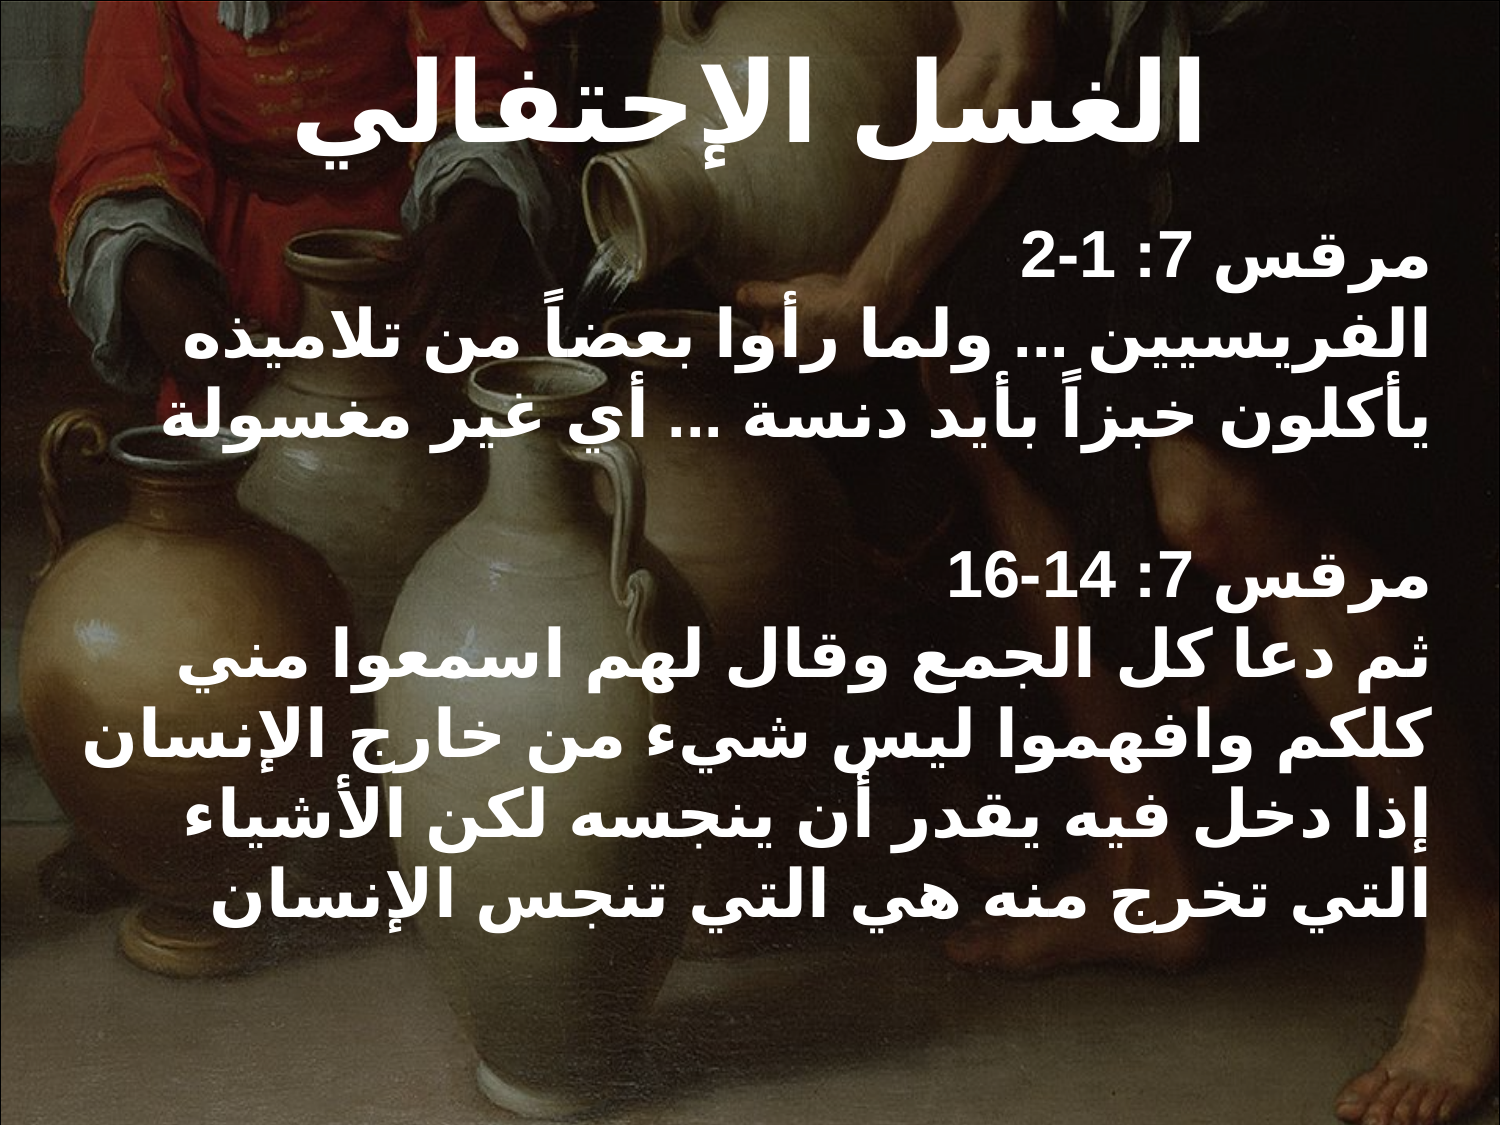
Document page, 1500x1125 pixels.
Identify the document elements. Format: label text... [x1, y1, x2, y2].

text_box الغسل الإحتفالي [51, 22, 1448, 173]
text_box مرقس 7: 1-2 الفريسيين ... ولما رأوا بعضاً من تلاميذه يأكلون خبزاً بأيد دنسة ... أي غير مغسولة مرقس 7: 14-16 ثم دعا كل الجمع وقال لهم اسمعوا مني كلكم وافهموا ليس شيء من خارج الإنسان إذا دخل فيه يقدر أن ينجسه لكن الأشياء التي تخرج منه هي التي تنجس الإنسان [51, 203, 1448, 939]
text_box [0, 0, 1500, 1125]
